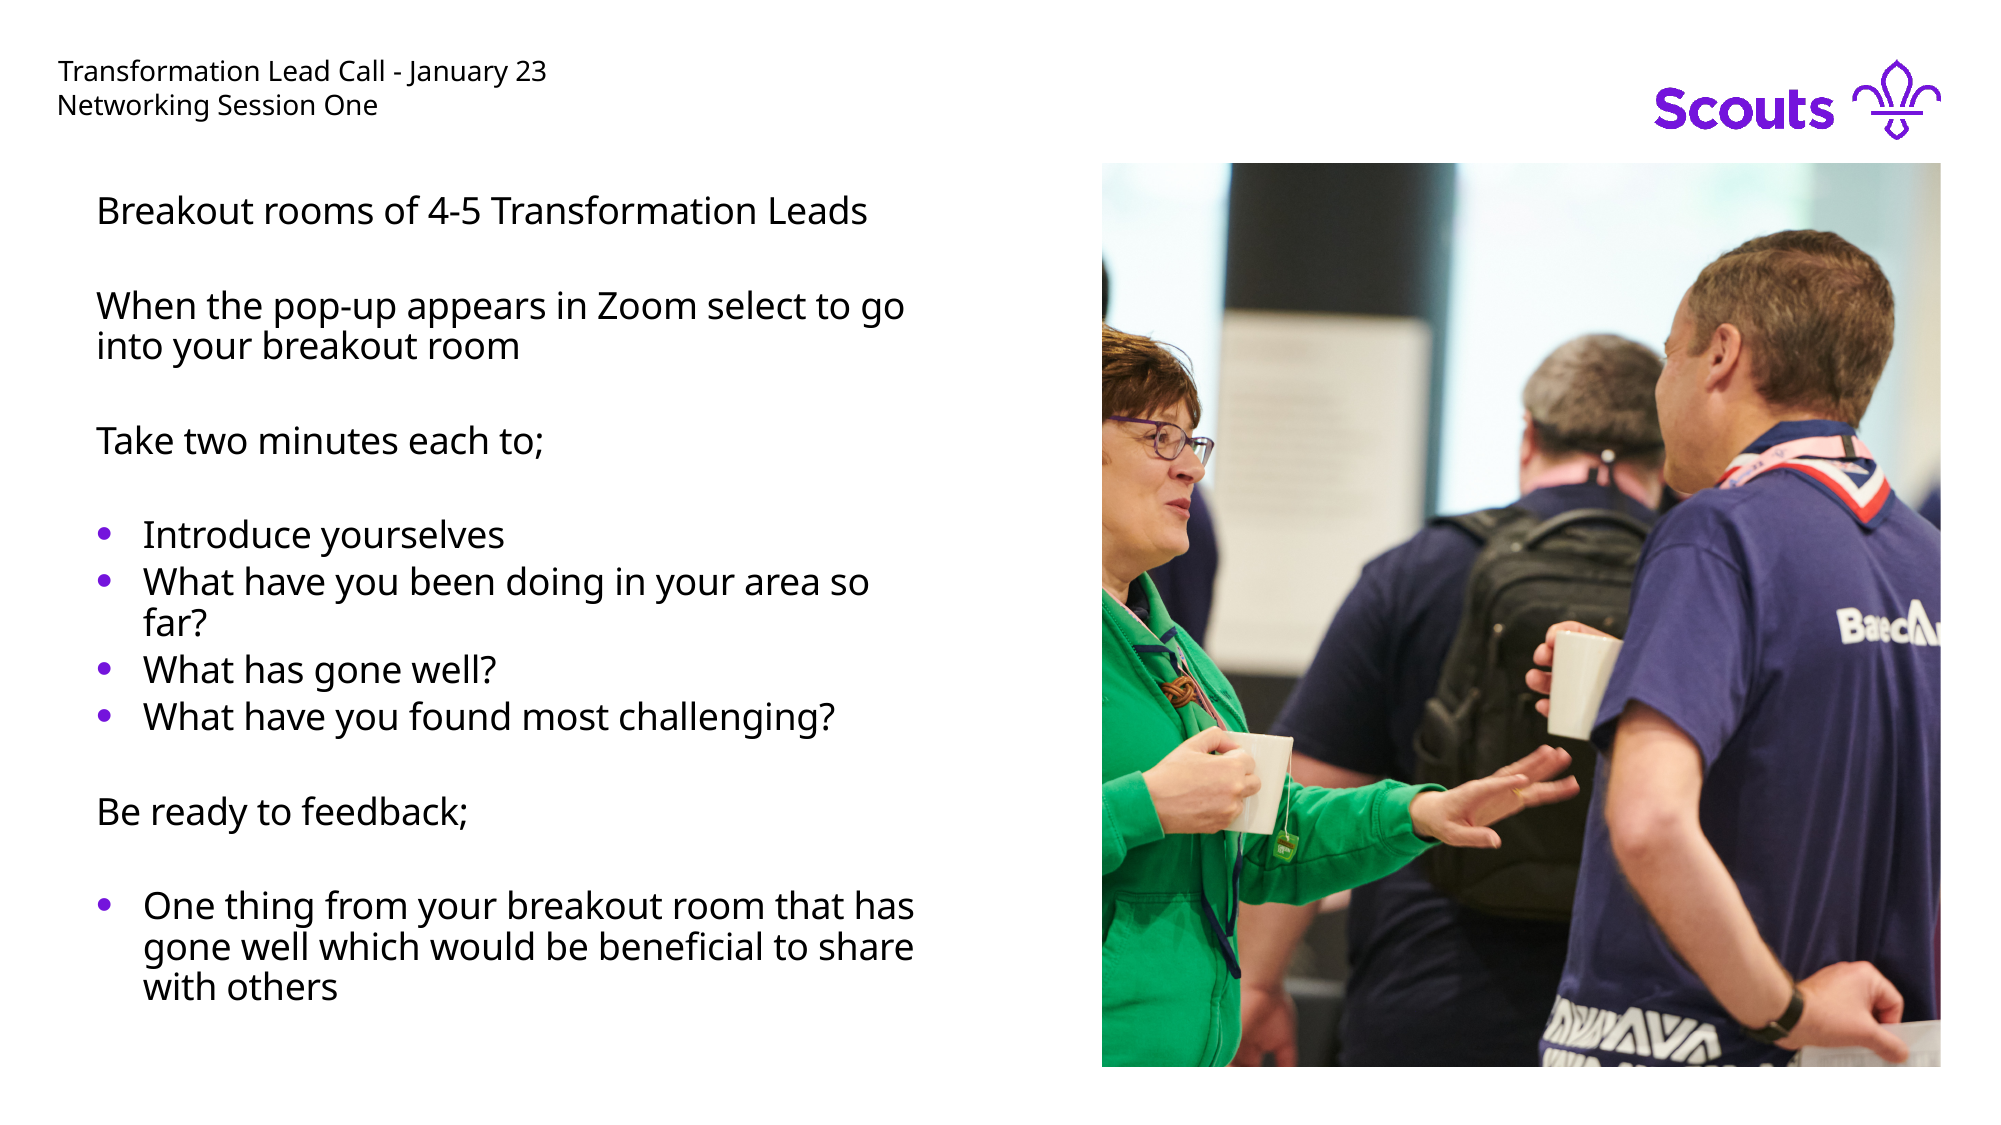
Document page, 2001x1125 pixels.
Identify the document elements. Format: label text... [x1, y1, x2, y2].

subtitle Networking Session One [56, 87, 1000, 122]
picture [1654, 59, 1941, 140]
picture [1101, 163, 1941, 1067]
list Breakout rooms of 4-5 Transformation Leads When the pop-up appears in Zoom select to go into your breakout room Take two minutes each to; Introduce yourselves What have you been doing in your area so far? What has gone well? What have you found most challenging? Be ready to feedback; One thing from your breakout room that has gone well which would be beneficial to share with others [94, 191, 920, 1015]
title Transformation Lead Call - January 23 [56, 53, 1000, 87]
